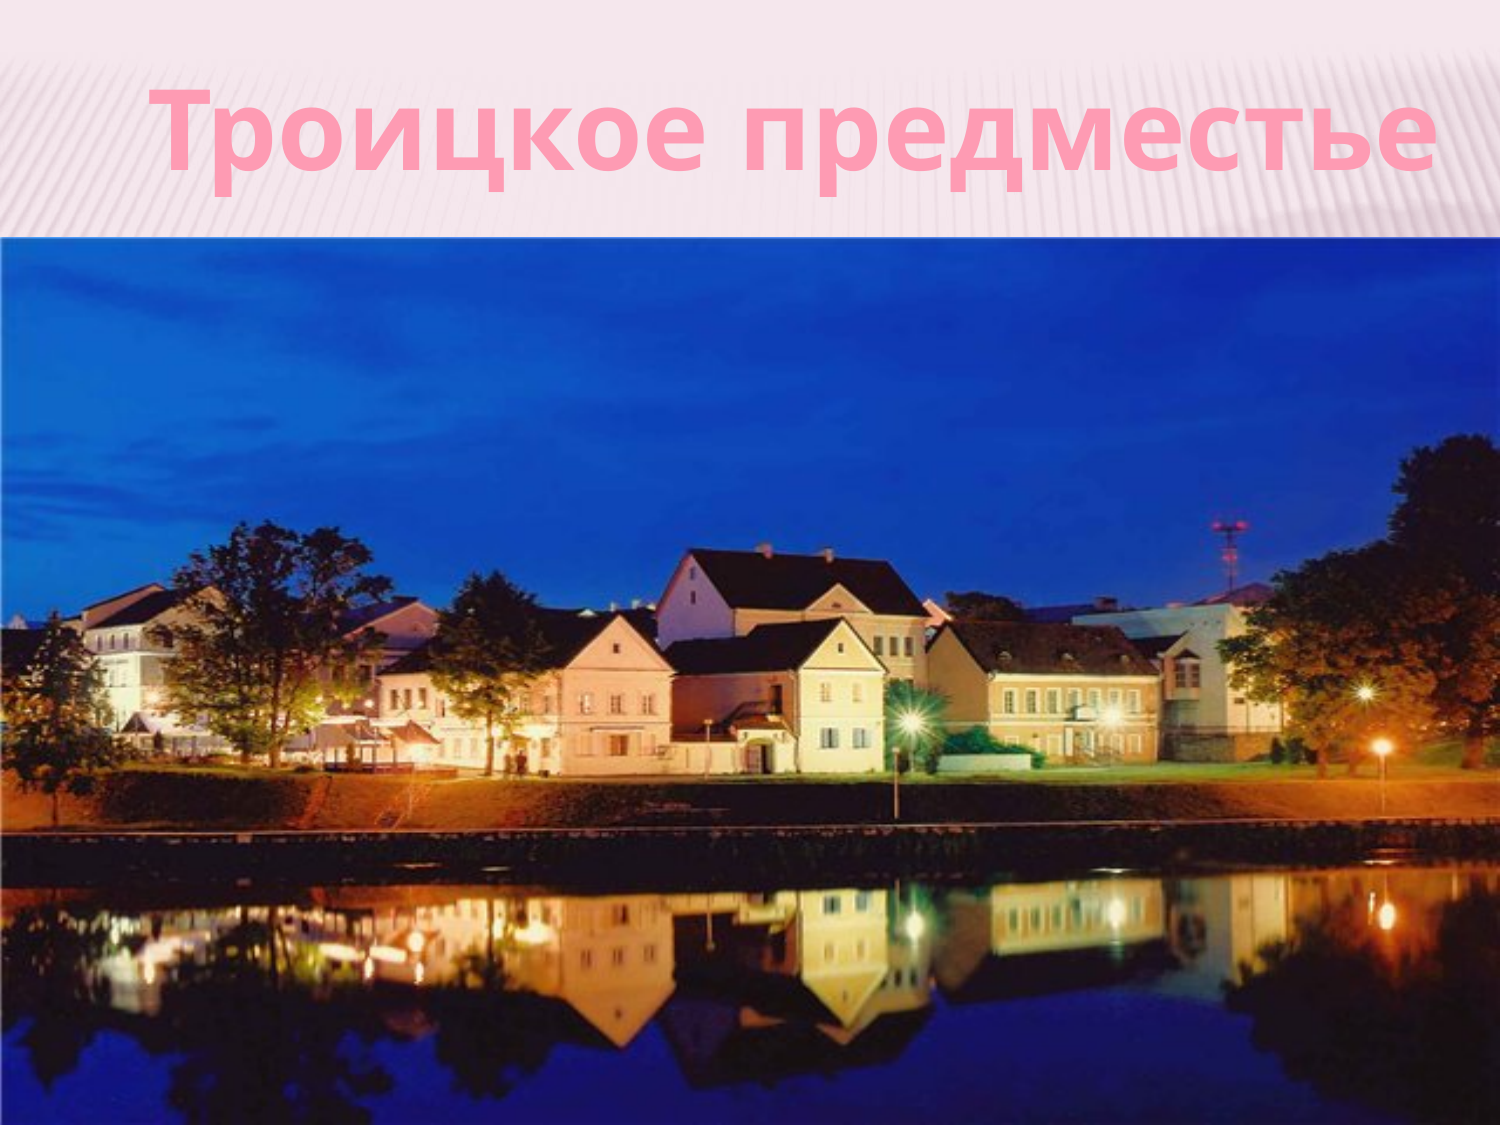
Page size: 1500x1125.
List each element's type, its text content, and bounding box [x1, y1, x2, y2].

text_box Троицкое предместье [132, 49, 1457, 200]
picture [0, 237, 1500, 1125]
